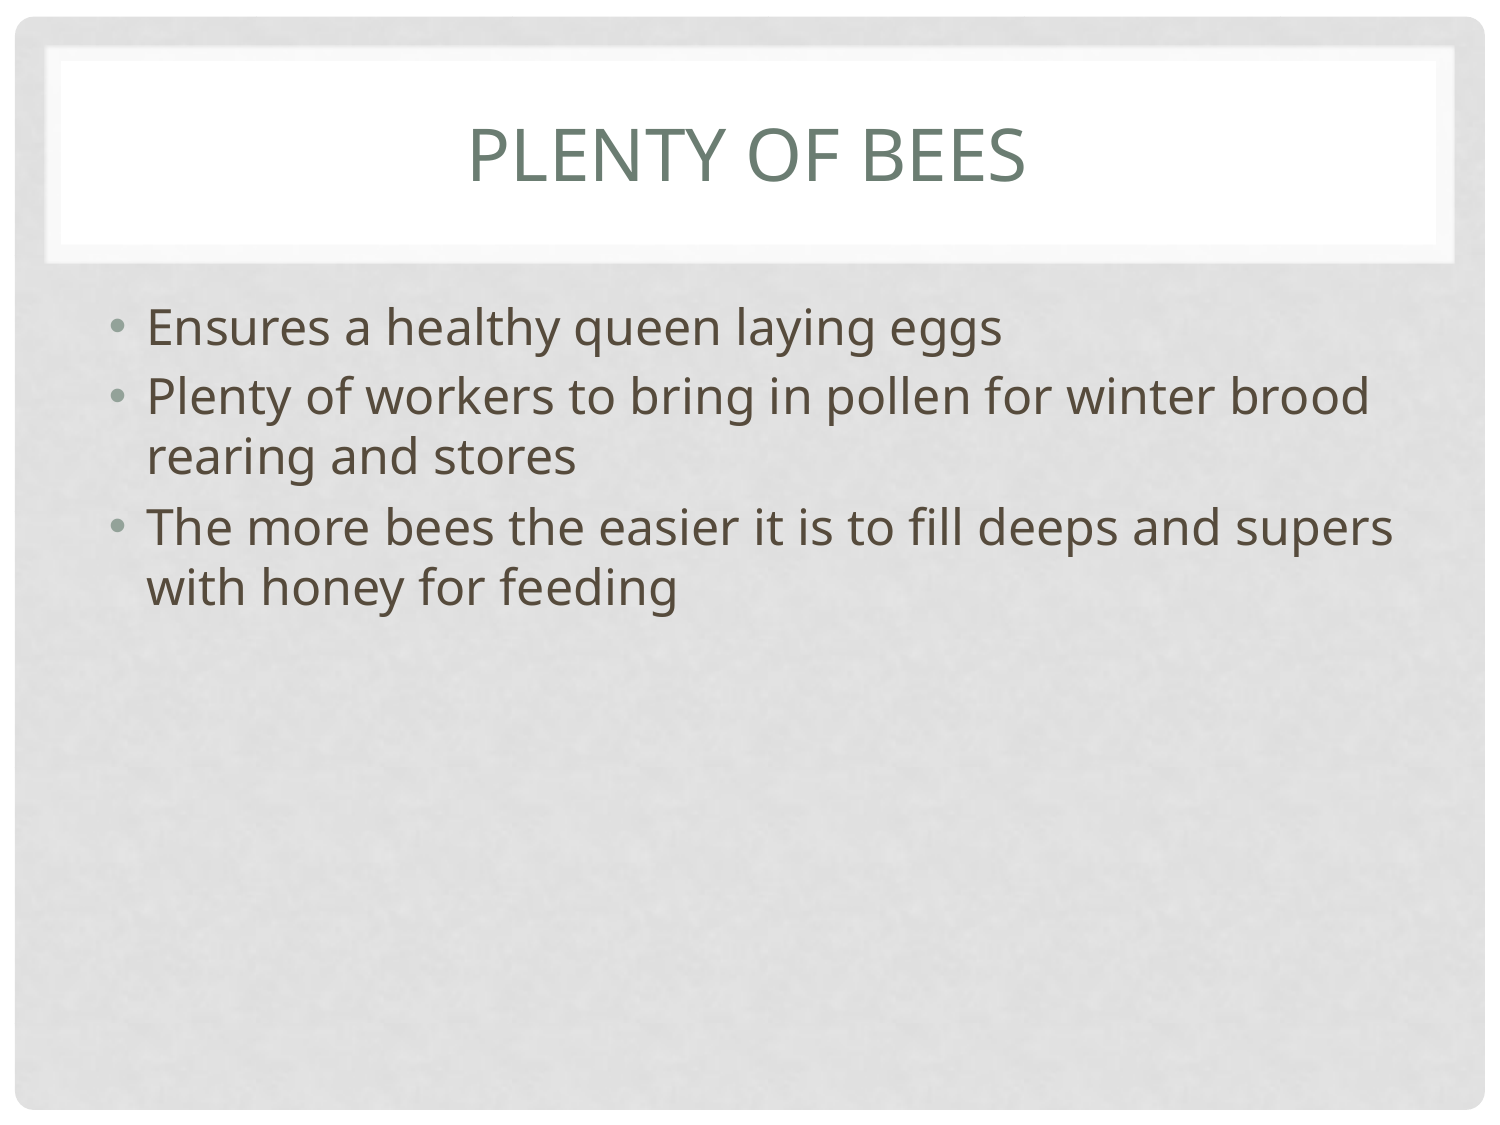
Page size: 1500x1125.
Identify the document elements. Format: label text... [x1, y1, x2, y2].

title Plenty of bees [69, 66, 1425, 238]
list Ensures a healthy queen laying eggs Plenty of workers to bring in pollen for winter brood rearing and stores The more bees the easier it is to fill deeps and supers with honey for feeding [75, 287, 1425, 1005]
